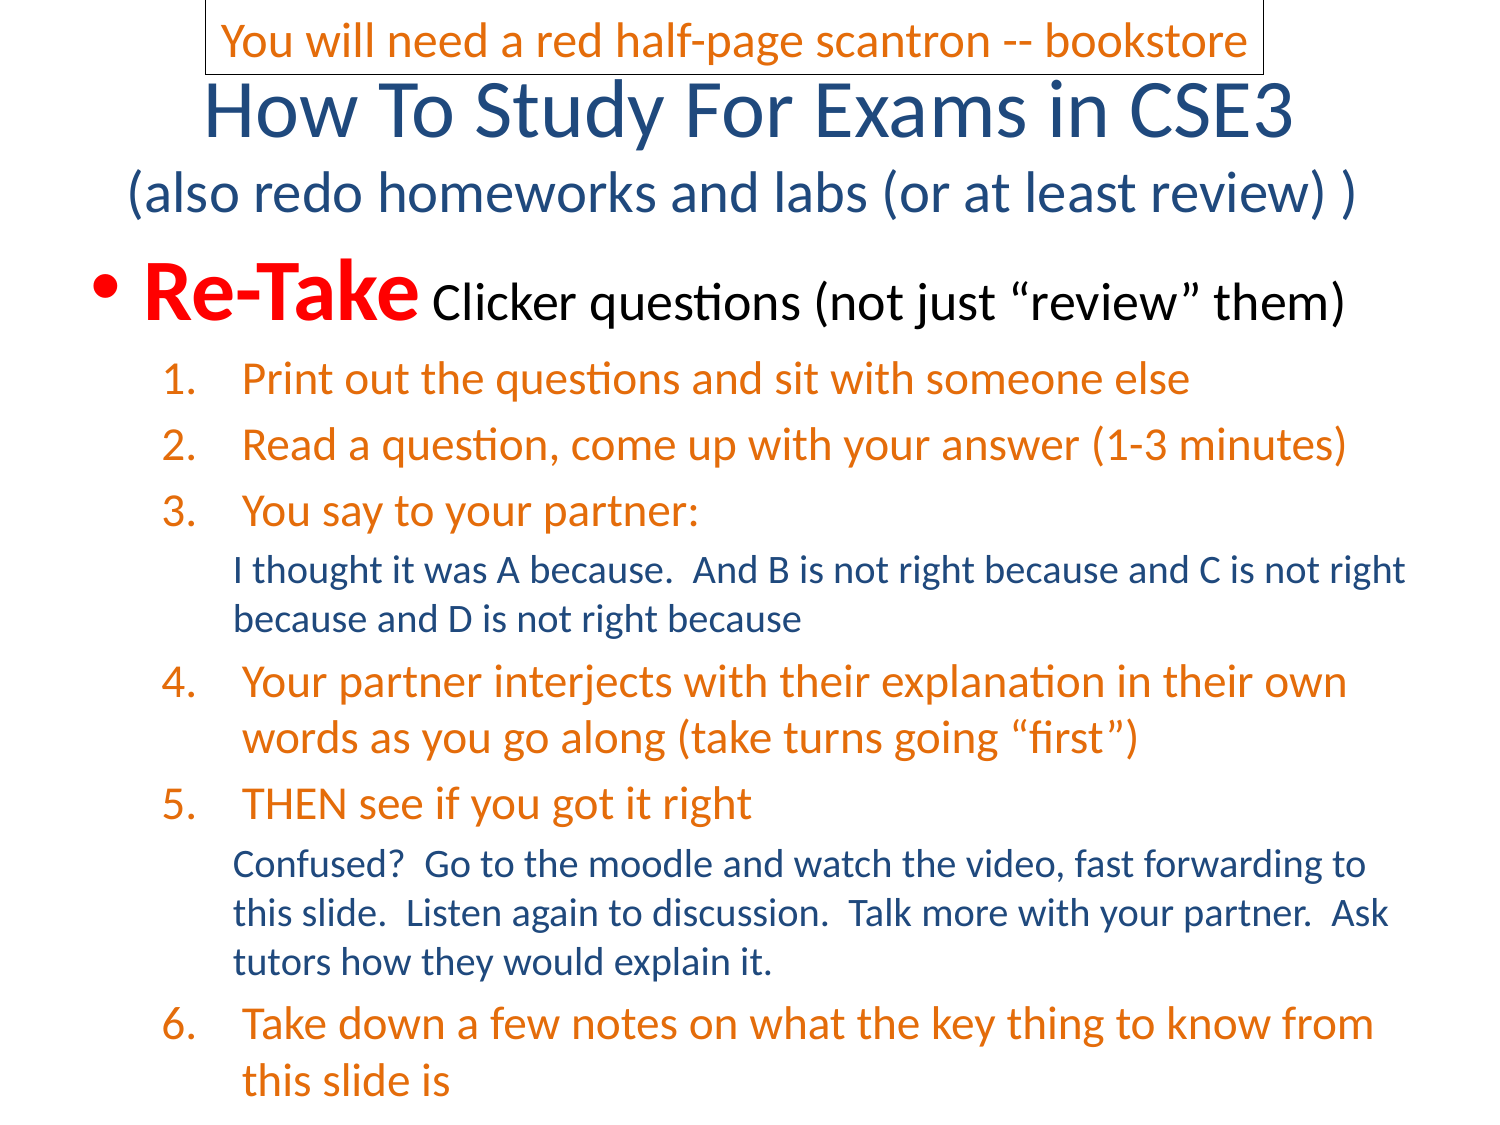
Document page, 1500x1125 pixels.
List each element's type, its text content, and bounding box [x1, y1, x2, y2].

title How To Study For Exams in CSE3 (also redo homeworks and labs (or at least review) ) [75, 45, 1425, 224]
text_box You will need a red half-page scantron -- bookstore [205, 0, 1264, 75]
list Re-Take Clicker questions (not just “review” them) Print out the questions and sit with someone else Read a question, come up with your answer (1-3 minutes) You say to your partner: I thought it was A because. And B is not right because and C is not right because and D is not right because Your partner interjects with their explanation in their own words as you go along (take turns going “first”) THEN see if you got it right Confused? Go to the moodle and watch the video, fast forwarding to this slide. Listen again to discussion. Talk more with your partner. Ask tutors how they would explain it. Take down a few notes on what the key thing to know from this slide is [75, 224, 1425, 1125]
